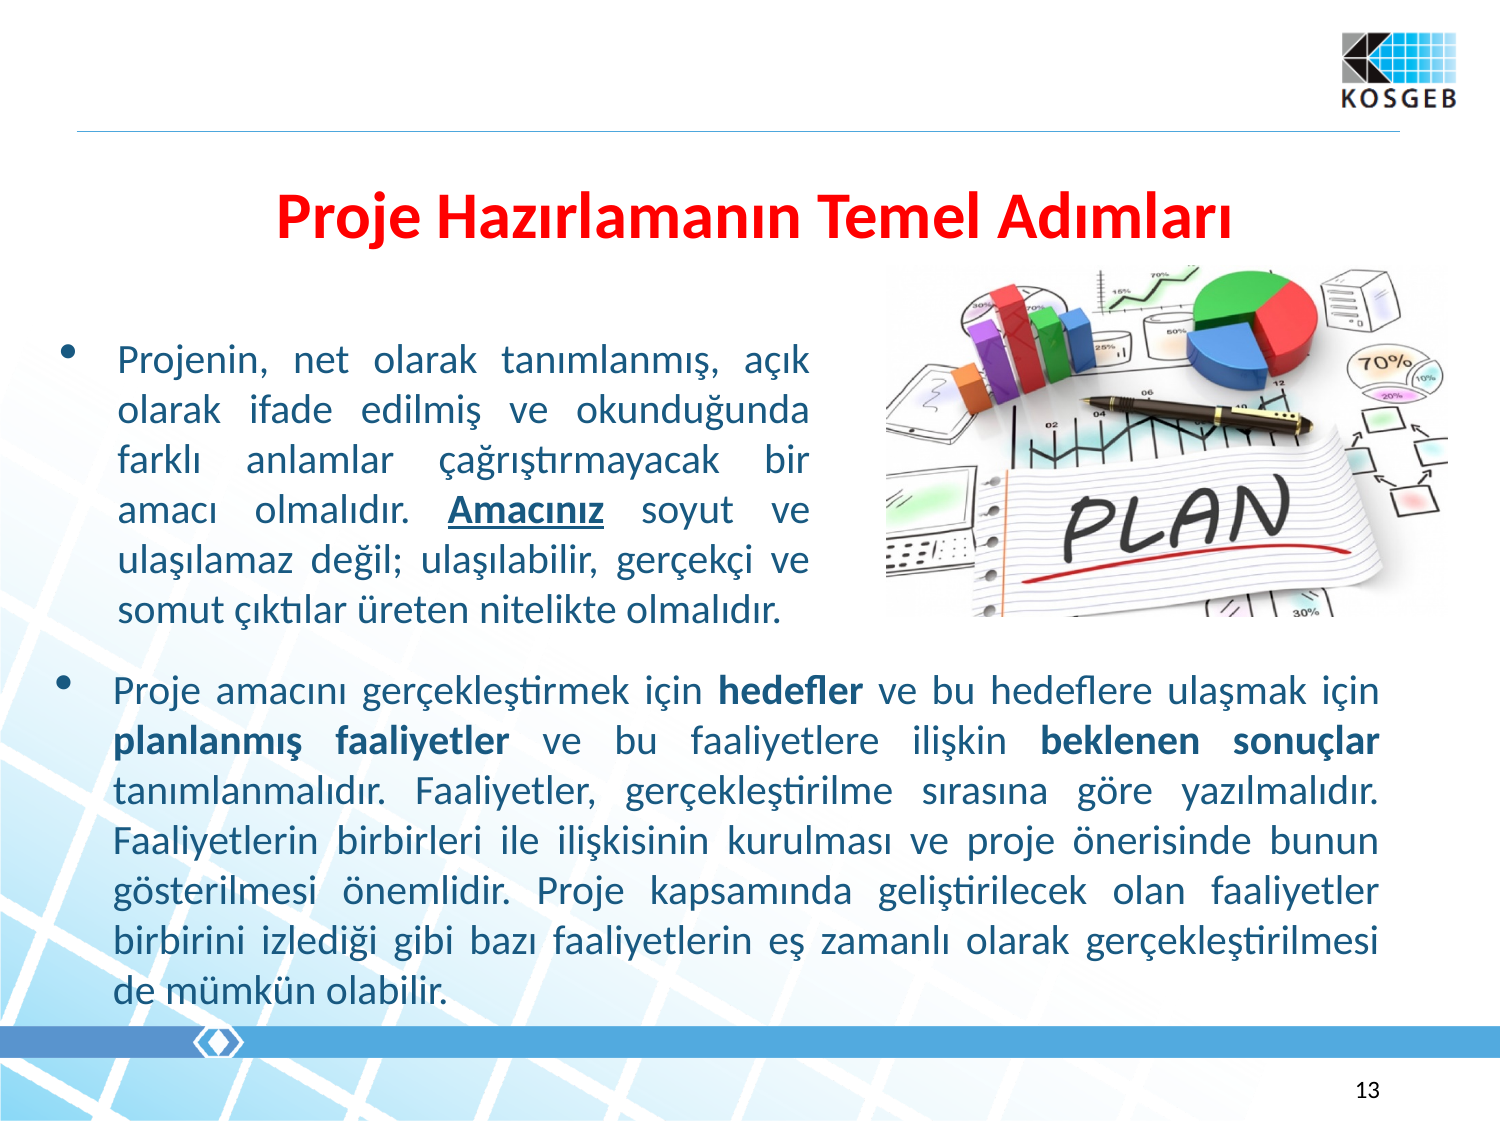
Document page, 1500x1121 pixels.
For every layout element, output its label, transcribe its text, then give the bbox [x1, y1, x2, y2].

picture [0, 0, 1500, 1121]
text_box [45, 75, 1400, 132]
text_box Proje amacını gerçekleştirmek için hedefler ve bu hedeflere ulaşmak için planlanmış faaliyetler ve bu faaliyetlere ilişkin beklenen sonuçlar tanımlanmalıdır. Faaliyetler, gerçekleştirilme sırasına göre yazılmalıdır. Faaliyetlerin birbirleri ile ilişkisinin kurulması ve proje önerisinde bunun gösterilmesi önemlidir. Proje kapsamında geliştirilecek olan faaliyetler birbirini izlediği gibi bazı faaliyetlerin eş zamanlı olarak gerçekleştirilmesi de mümkün olabilir. [41, 654, 1396, 968]
slide_number 13 [1045, 1059, 1396, 1119]
text_box Projenin, net olarak tanımlanmış, açık olarak ifade edilmiş ve okunduğunda farklı anlamlar çağrıştırmayacak bir amacı olmalıdır. Amacınız soyut ve ulaşılamaz değil; ulaşılabilir, gerçekçi ve somut çıktılar üreten nitelikte olmalıdır. [45, 324, 826, 608]
text_box Proje Hazırlamanın Temel Adımları [112, 173, 1400, 277]
